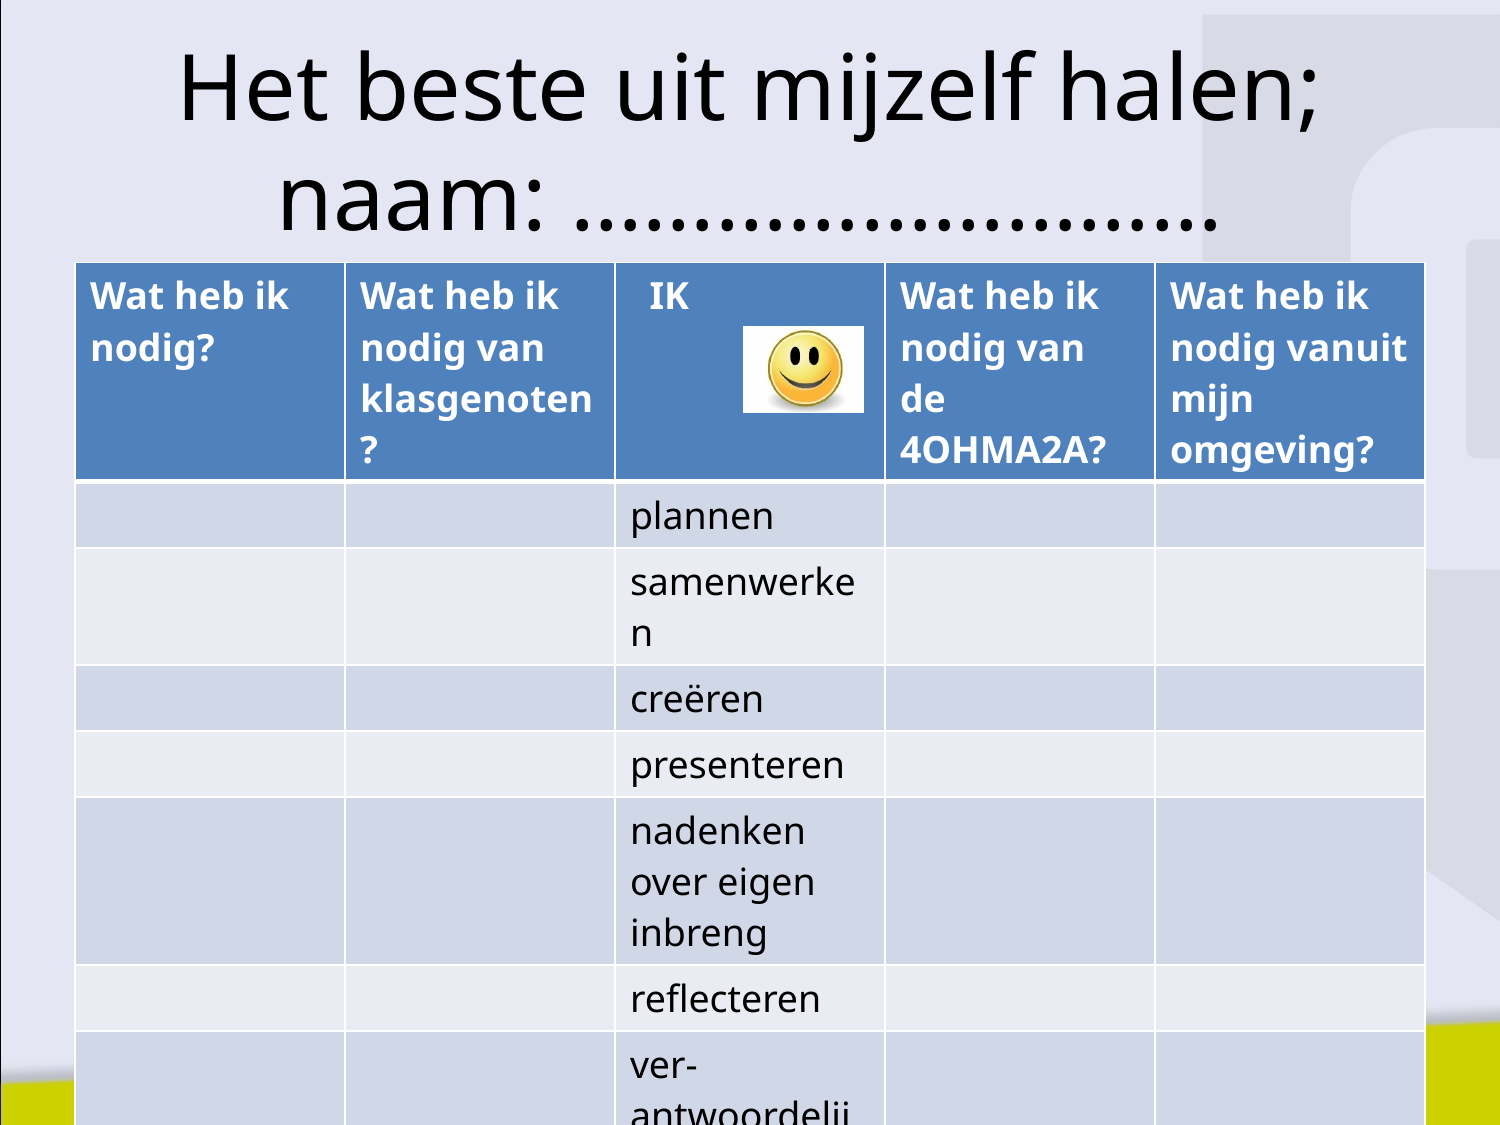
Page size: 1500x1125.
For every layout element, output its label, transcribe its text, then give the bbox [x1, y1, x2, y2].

picture [742, 326, 865, 413]
picture [0, 0, 1500, 1125]
table_cell [886, 484, 1154, 547]
table_cell presenteren [616, 732, 884, 796]
table_cell [886, 1032, 1154, 1125]
table_header Wat heb ik nodig vanuit mijn omgeving? [1156, 263, 1424, 479]
table_header Wat heb ik nodig? [76, 263, 344, 479]
table_cell [346, 549, 614, 664]
table_cell [346, 732, 614, 796]
table_cell nadenken over eigen inbreng [616, 798, 884, 964]
table_cell reflecteren [616, 966, 884, 1030]
table_cell [886, 798, 1154, 964]
table_cell [346, 666, 614, 730]
table_cell [76, 484, 344, 547]
table_cell [346, 798, 614, 964]
table_cell [886, 666, 1154, 730]
table_cell [886, 732, 1154, 796]
table_cell [886, 966, 1154, 1030]
table_cell [76, 798, 344, 964]
table_cell [76, 1032, 344, 1125]
table_cell [1156, 484, 1424, 547]
title Het beste uit mijzelf halen; naam: ……………………… [74, 44, 1426, 233]
table_cell [76, 732, 344, 796]
table_header Wat heb ik nodig van de 4OHMA2A? [886, 263, 1154, 479]
table_cell [1156, 966, 1424, 1030]
table_cell samenwerken [616, 549, 884, 664]
table_cell plannen [616, 484, 884, 547]
table_cell [1156, 666, 1424, 730]
table_cell [76, 966, 344, 1030]
table_cell [76, 549, 344, 664]
table_cell [1156, 549, 1424, 664]
table_cell [1156, 798, 1424, 964]
table_cell [886, 549, 1154, 664]
table_header IK [616, 263, 884, 479]
table_cell [1156, 732, 1424, 796]
table_cell [1156, 1032, 1424, 1125]
table_cell [76, 666, 344, 730]
table_cell [346, 1032, 614, 1125]
table_cell ver-antwoordelijkheid [616, 1032, 884, 1125]
table_cell creëren [616, 666, 884, 730]
table_cell [346, 966, 614, 1030]
table_cell [346, 484, 614, 547]
table_header Wat heb ik nodig van klasgenoten? [346, 263, 614, 479]
